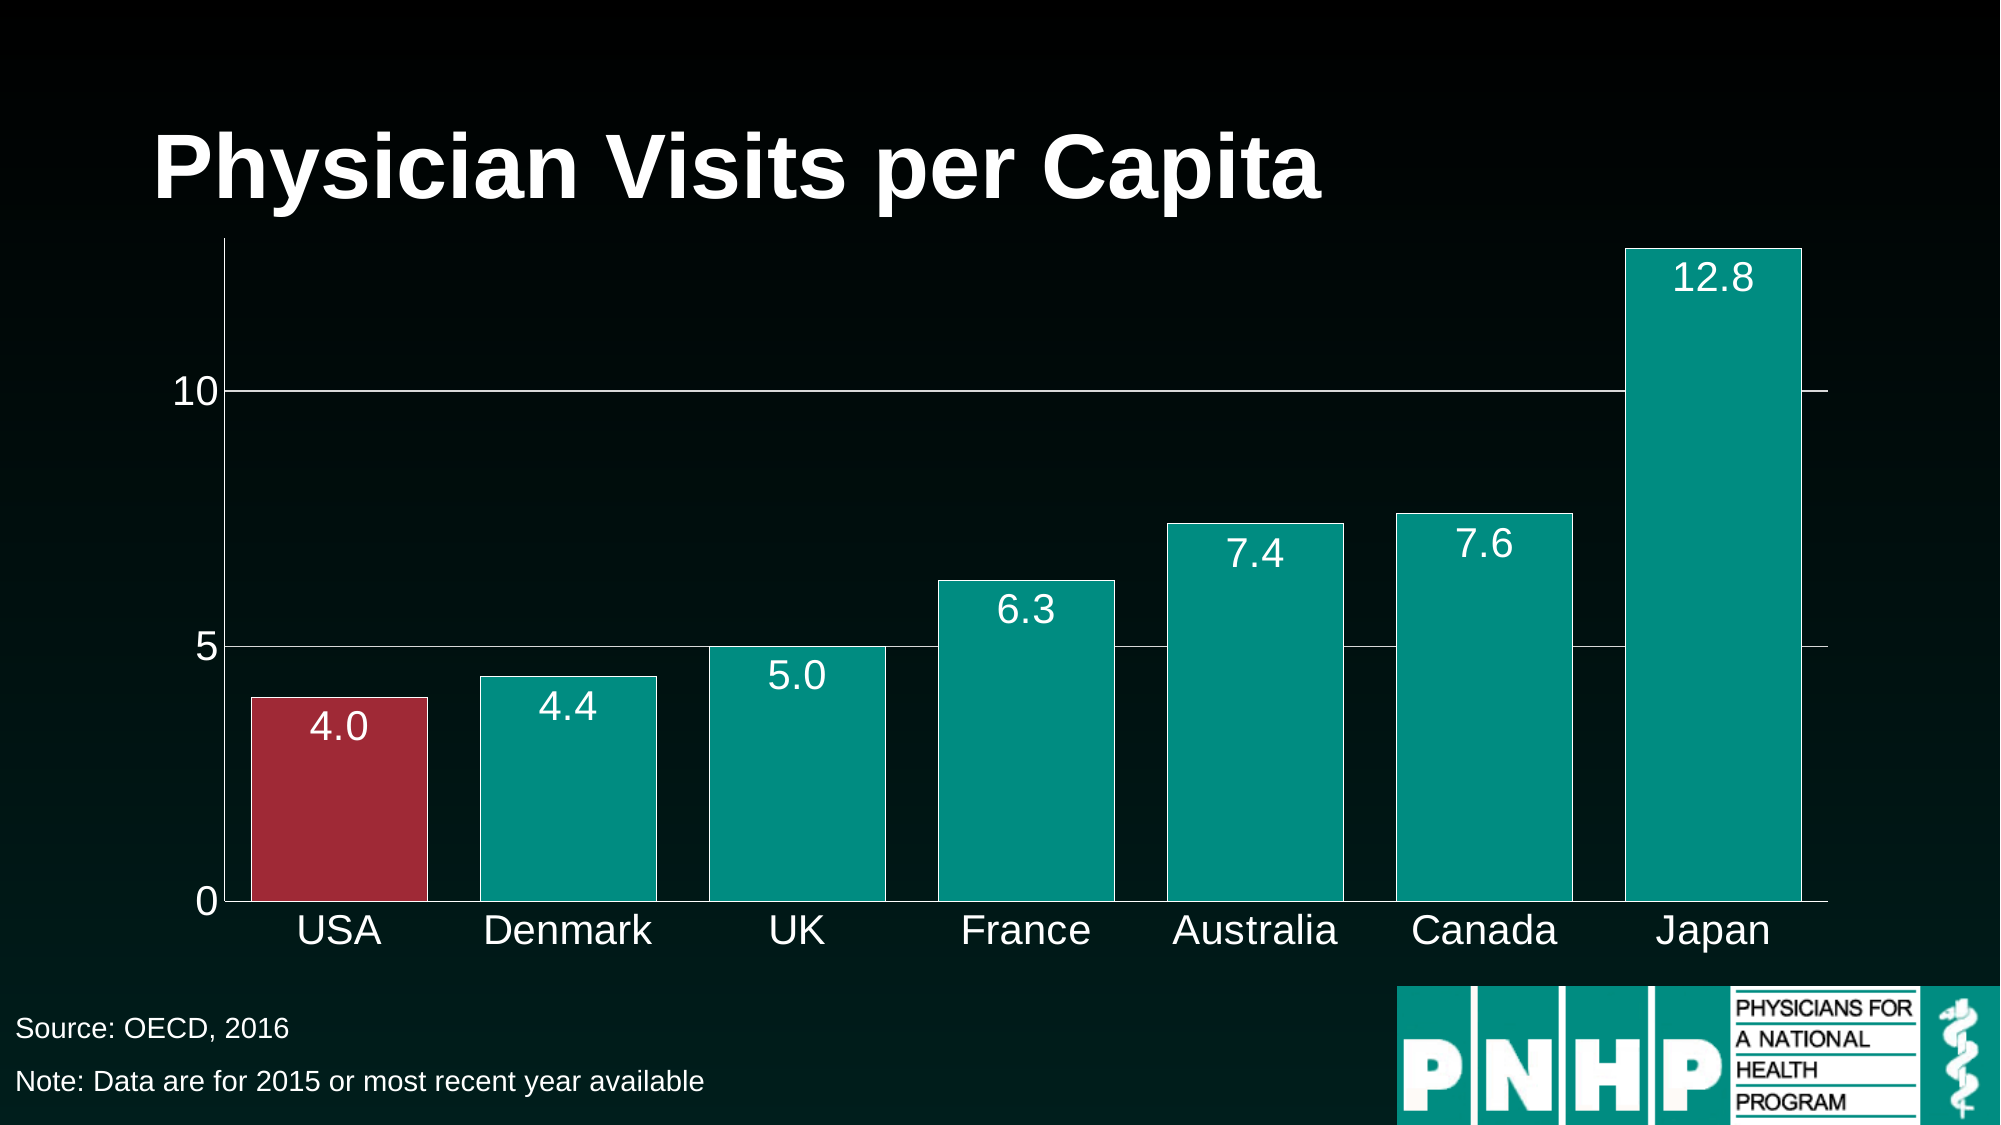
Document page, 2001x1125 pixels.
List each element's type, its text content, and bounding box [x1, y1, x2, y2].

list Source: OECD, 2016 Note: Data are for 2015 or most recent year available [0, 986, 1342, 1125]
chart [137, 223, 1863, 970]
title Physician Visits per Capita [137, 59, 1863, 223]
picture [1397, 986, 2000, 1125]
